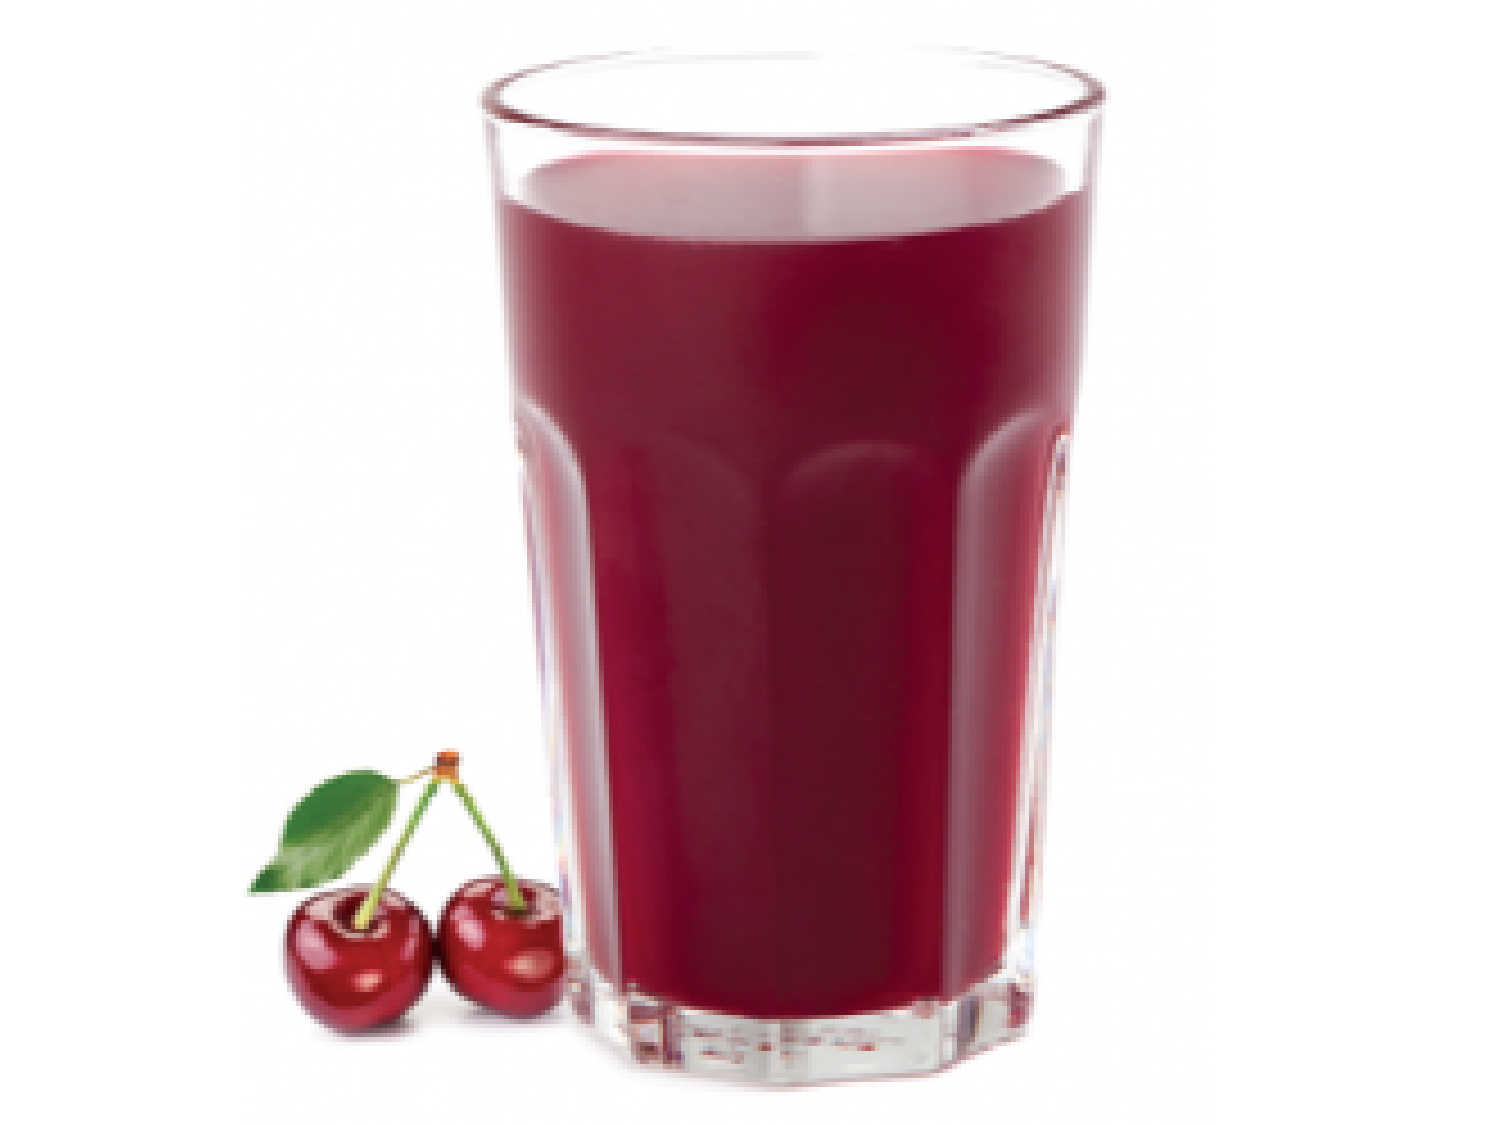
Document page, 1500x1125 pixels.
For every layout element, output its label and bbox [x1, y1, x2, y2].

picture [241, 0, 1210, 1122]
